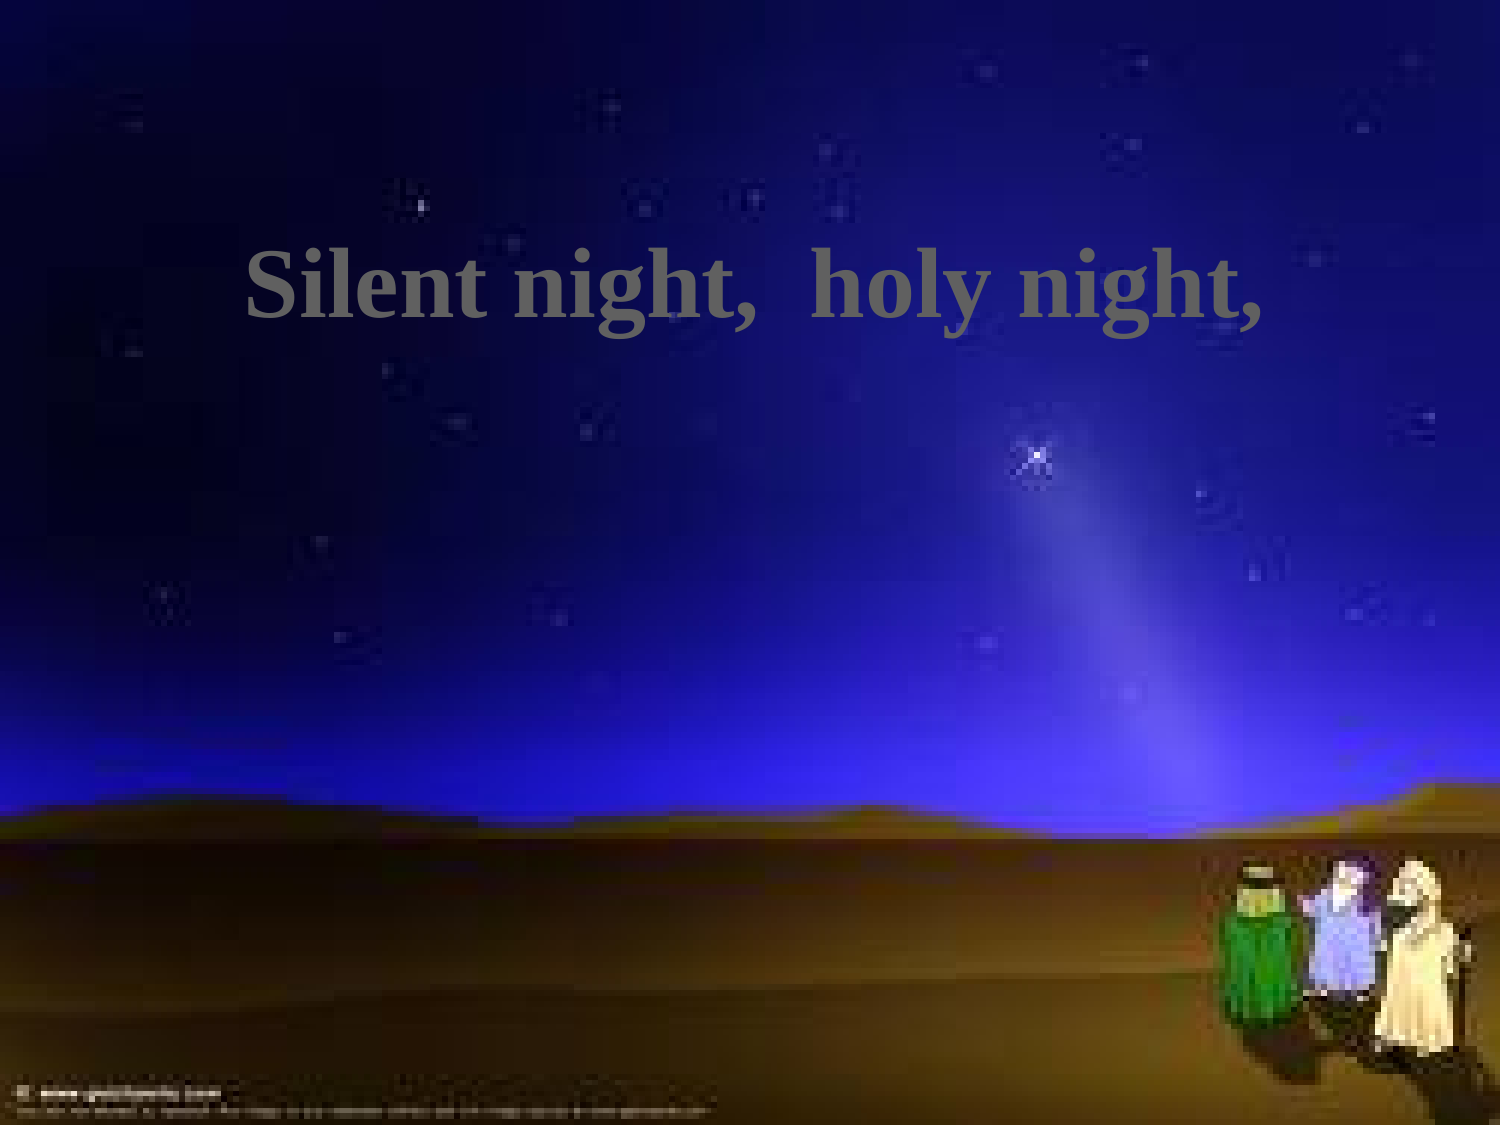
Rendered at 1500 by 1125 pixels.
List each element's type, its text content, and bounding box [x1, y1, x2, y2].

picture [0, 0, 1500, 1125]
text_box Silent night, holy night, [4, 210, 1500, 345]
